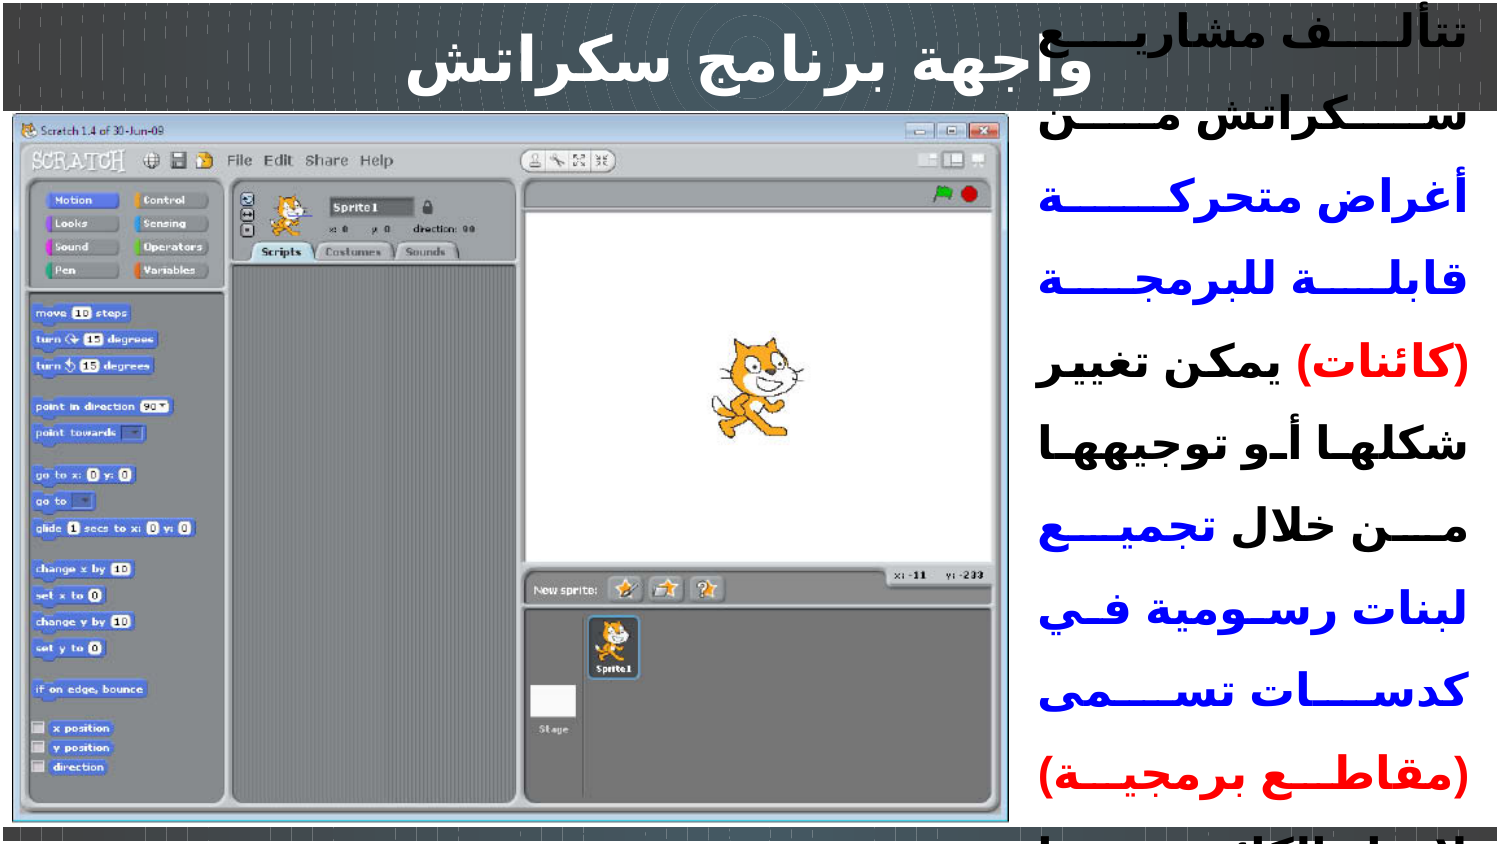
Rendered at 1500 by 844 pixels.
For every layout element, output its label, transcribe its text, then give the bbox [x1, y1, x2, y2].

text_box واجهة برنامج سكراتش [0, 0, 1500, 114]
text_box [0, 823, 1500, 844]
picture [12, 113, 1009, 824]
text_box تتألف مشاريع سكراتش من أغراض متحركة قابلة للبرمجة (كائنات) يمكن تغيير شكلها أو توجيهها من خلال تجميع لبنات رسومية في كدسات تسمى (مقاطع برمجية) لإخبار الكائن ما يفعل! [1022, 113, 1485, 824]
